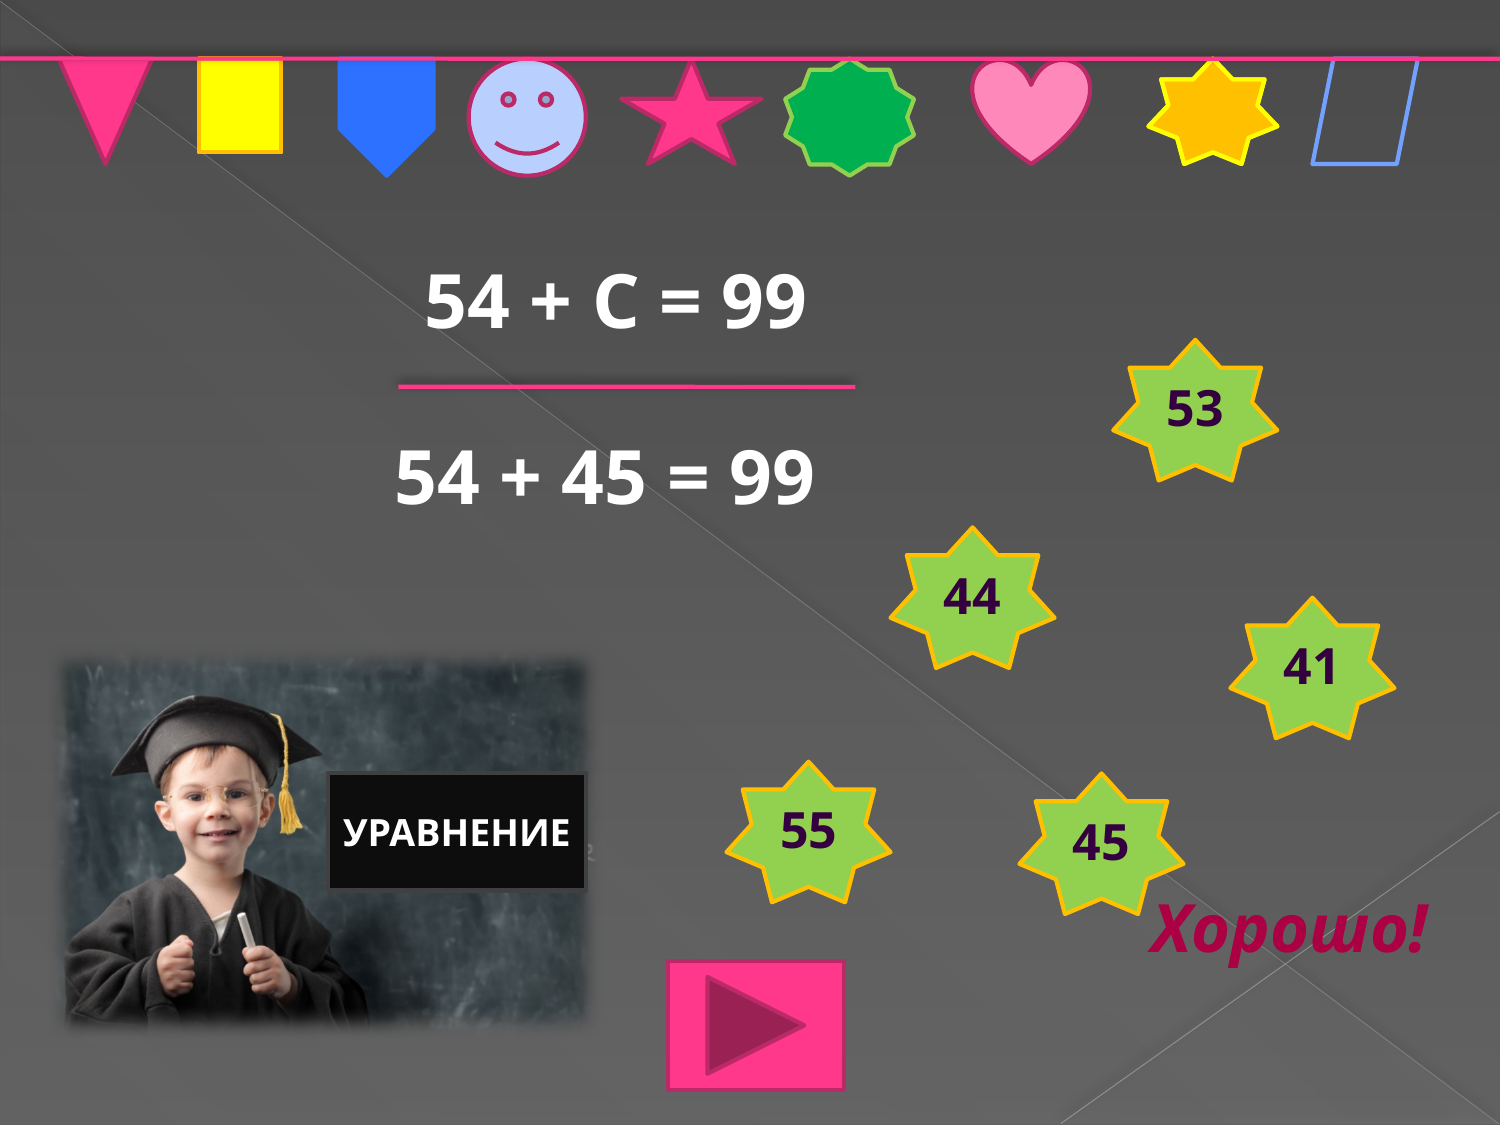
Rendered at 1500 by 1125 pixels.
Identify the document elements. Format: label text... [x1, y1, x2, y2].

text_box [1146, 64, 1280, 166]
text_box [466, 64, 588, 178]
text_box [1310, 64, 1419, 167]
text_box 53 [1111, 337, 1280, 483]
text_box [58, 64, 153, 167]
text_box 41 [1228, 595, 1397, 741]
text_box 55 [724, 759, 893, 905]
text_box [619, 64, 764, 166]
text_box 54 + С = 99 [409, 246, 824, 351]
text_box [783, 64, 917, 178]
text_box [970, 64, 1093, 166]
text_box 44 [888, 525, 1057, 670]
text_box [666, 959, 846, 1092]
text_box 54 + 45 = 99 [379, 421, 832, 527]
picture [46, 644, 602, 1040]
text_box 45 [1017, 771, 1186, 916]
text_box [197, 64, 283, 154]
text_box Хорошо! [1136, 878, 1444, 974]
text_box [337, 64, 436, 178]
